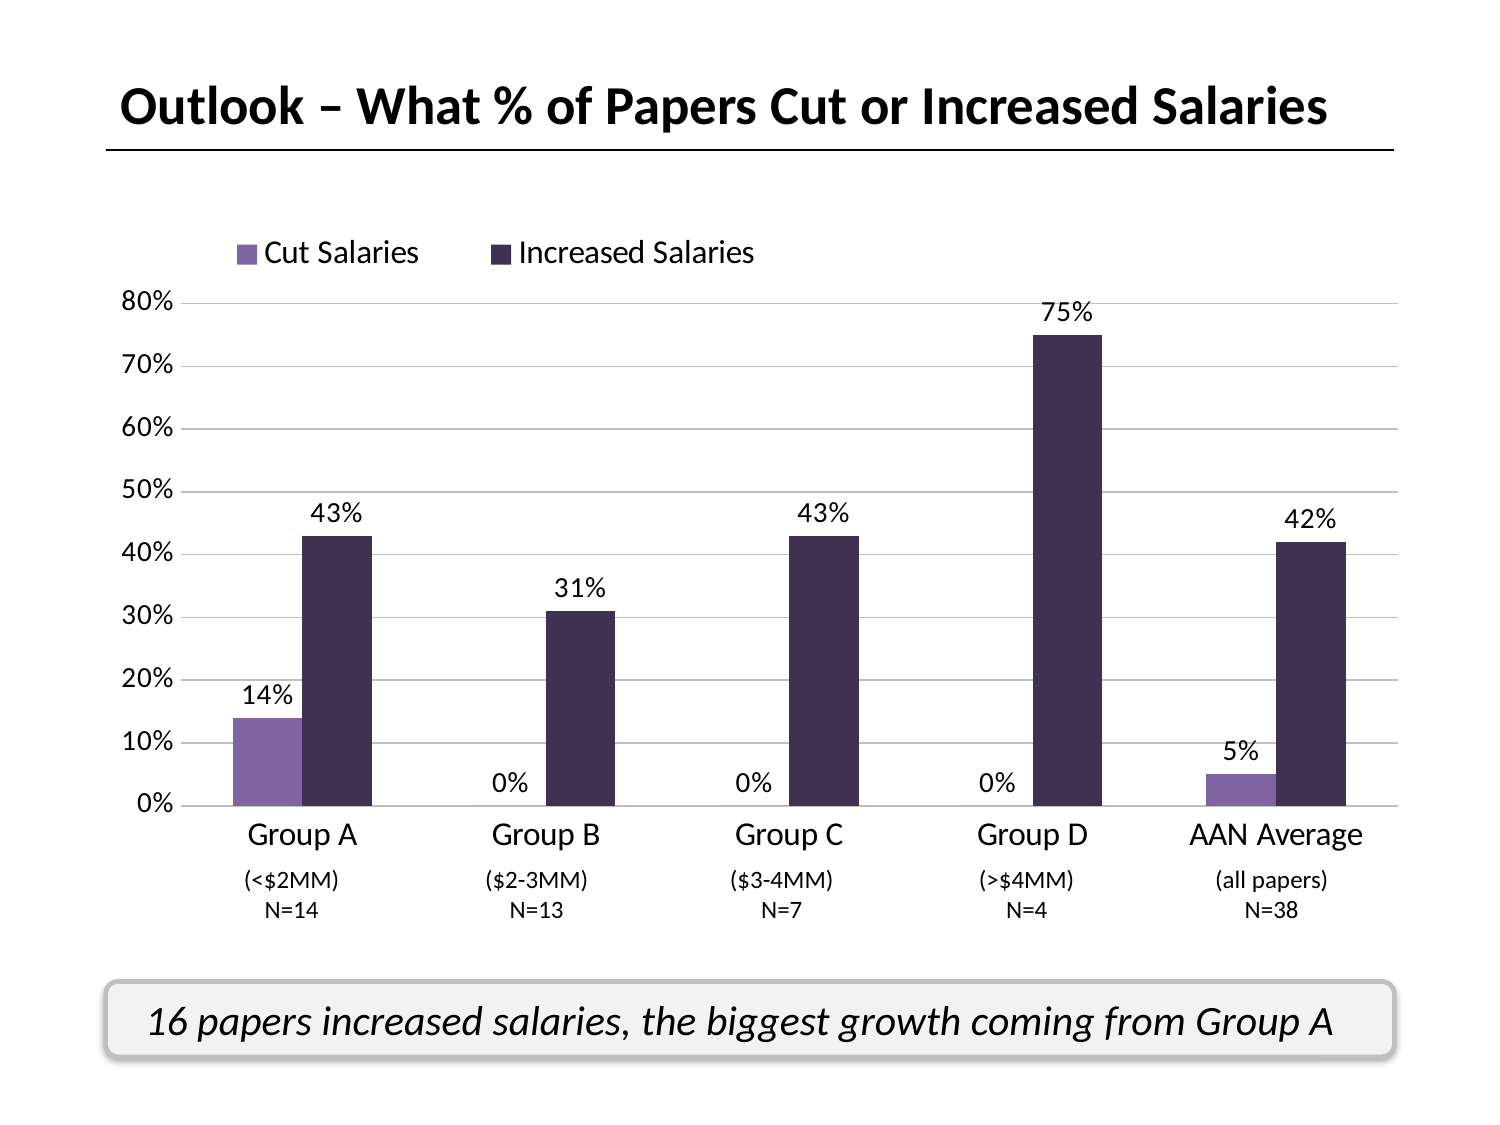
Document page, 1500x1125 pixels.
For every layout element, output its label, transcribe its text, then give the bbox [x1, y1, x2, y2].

text_box 16 papers increased salaries, the biggest growth coming from Group A [104, 980, 1396, 1058]
chart [74, 201, 1426, 936]
text_box Outlook – What % of Papers Cut or Increased Salaries [105, 62, 1368, 149]
